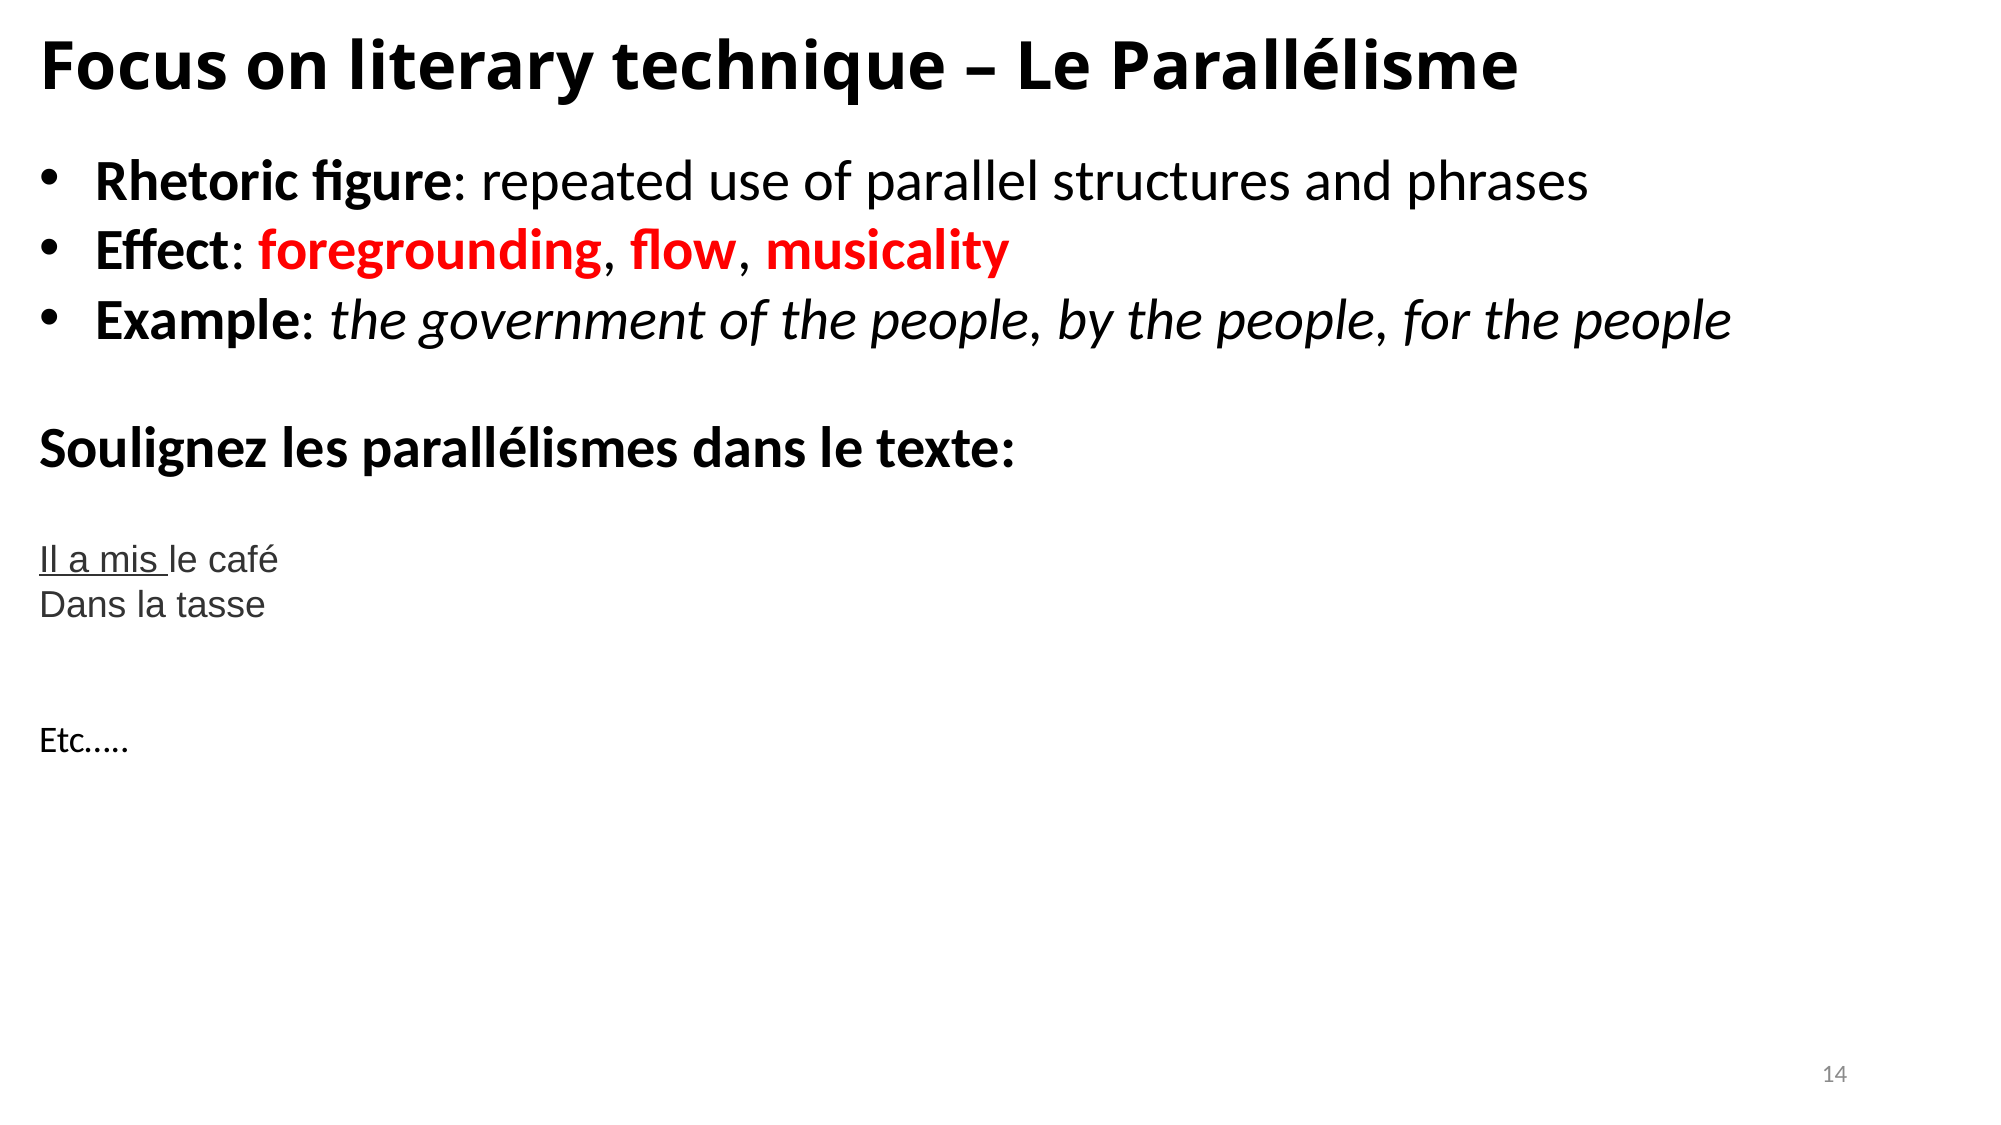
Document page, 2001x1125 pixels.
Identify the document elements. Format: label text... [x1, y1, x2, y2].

slide_number 14 [1412, 1042, 1863, 1103]
text_box Il a mis le café Dans la tasse Etc….. [24, 527, 1025, 812]
text_box Soulignez les parallélismes dans le texte: [24, 401, 1072, 487]
text_box Rhetoric figure: repeated use of parallel structures and phrases Effect: foregrounding, flow, musicality Example: the government of the people, by the people, for the people [24, 134, 1942, 359]
title Focus on literary technique – Le Parallélisme [24, 8, 1777, 129]
